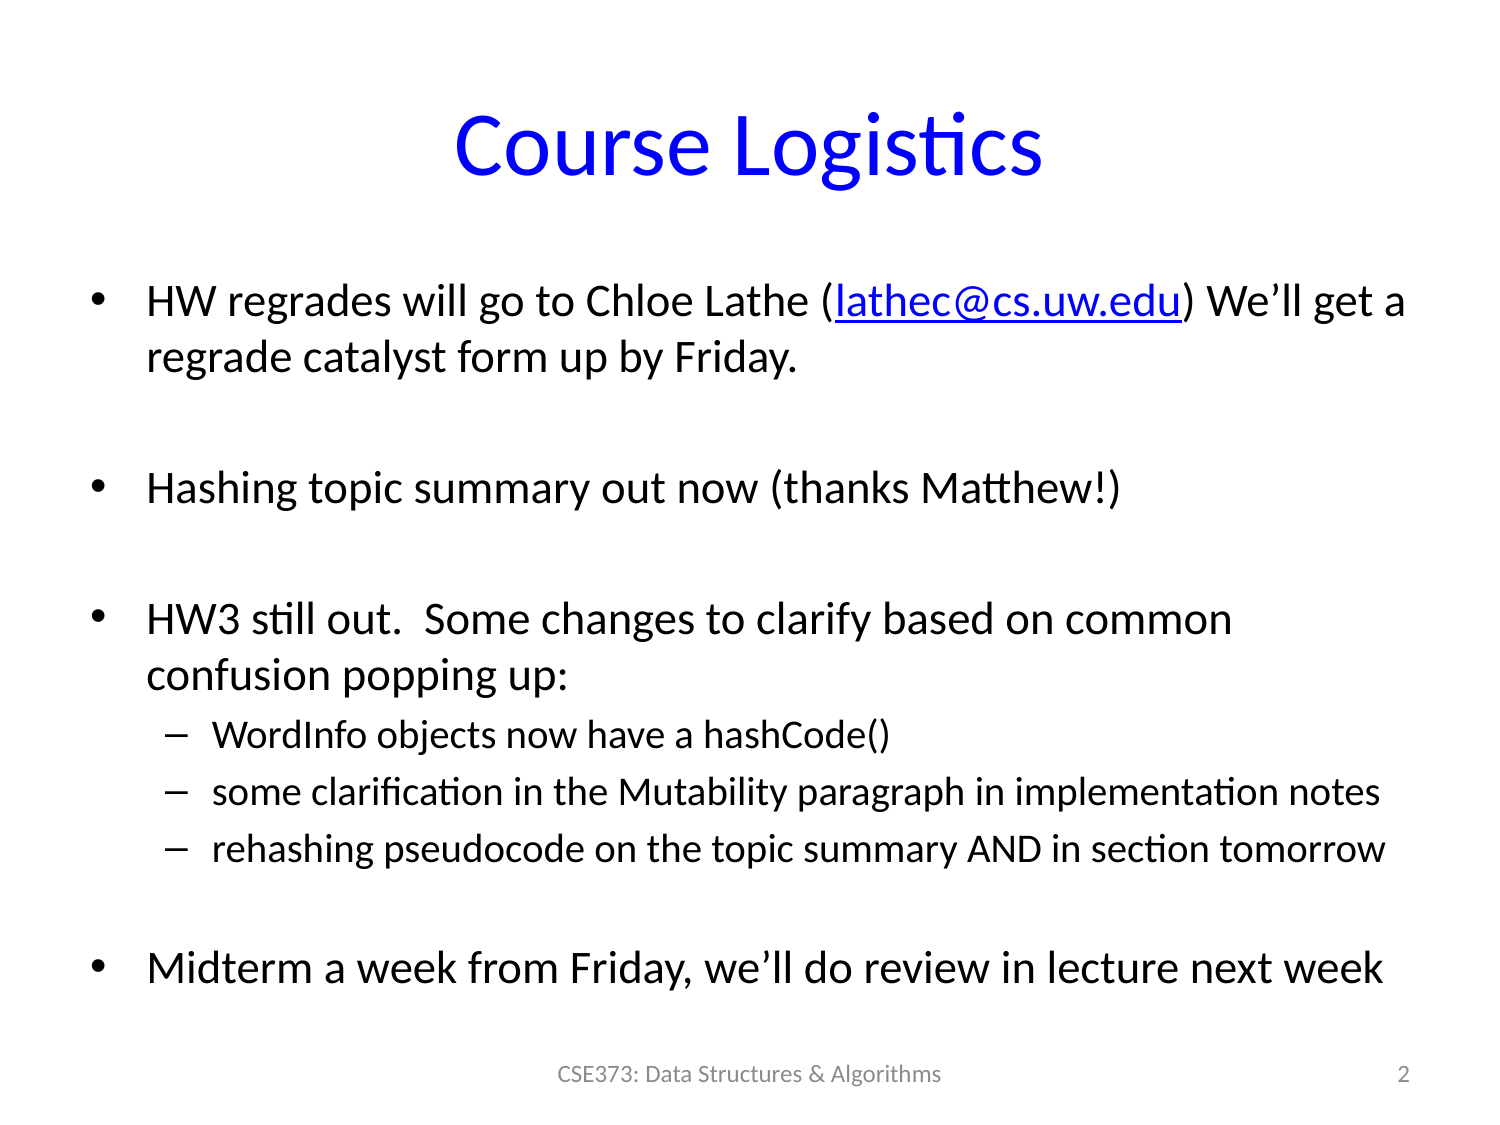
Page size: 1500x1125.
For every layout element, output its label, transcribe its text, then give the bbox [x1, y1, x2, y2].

footer CSE373: Data Structures & Algorithms [512, 1042, 988, 1103]
slide_number 2 [1074, 1042, 1425, 1103]
title Course Logistics [75, 45, 1425, 233]
list HW regrades will go to Chloe Lathe (lathec@cs.uw.edu) We’ll get a regrade catalyst form up by Friday. Hashing topic summary out now (thanks Matthew!) HW3 still out. Some changes to clarify based on common confusion popping up: WordInfo objects now have a hashCode() some clarification in the Mutability paragraph in implementation notes rehashing pseudocode on the topic summary AND in section tomorrow Midterm a week from Friday, we’ll do review in lecture next week [75, 262, 1425, 1005]
